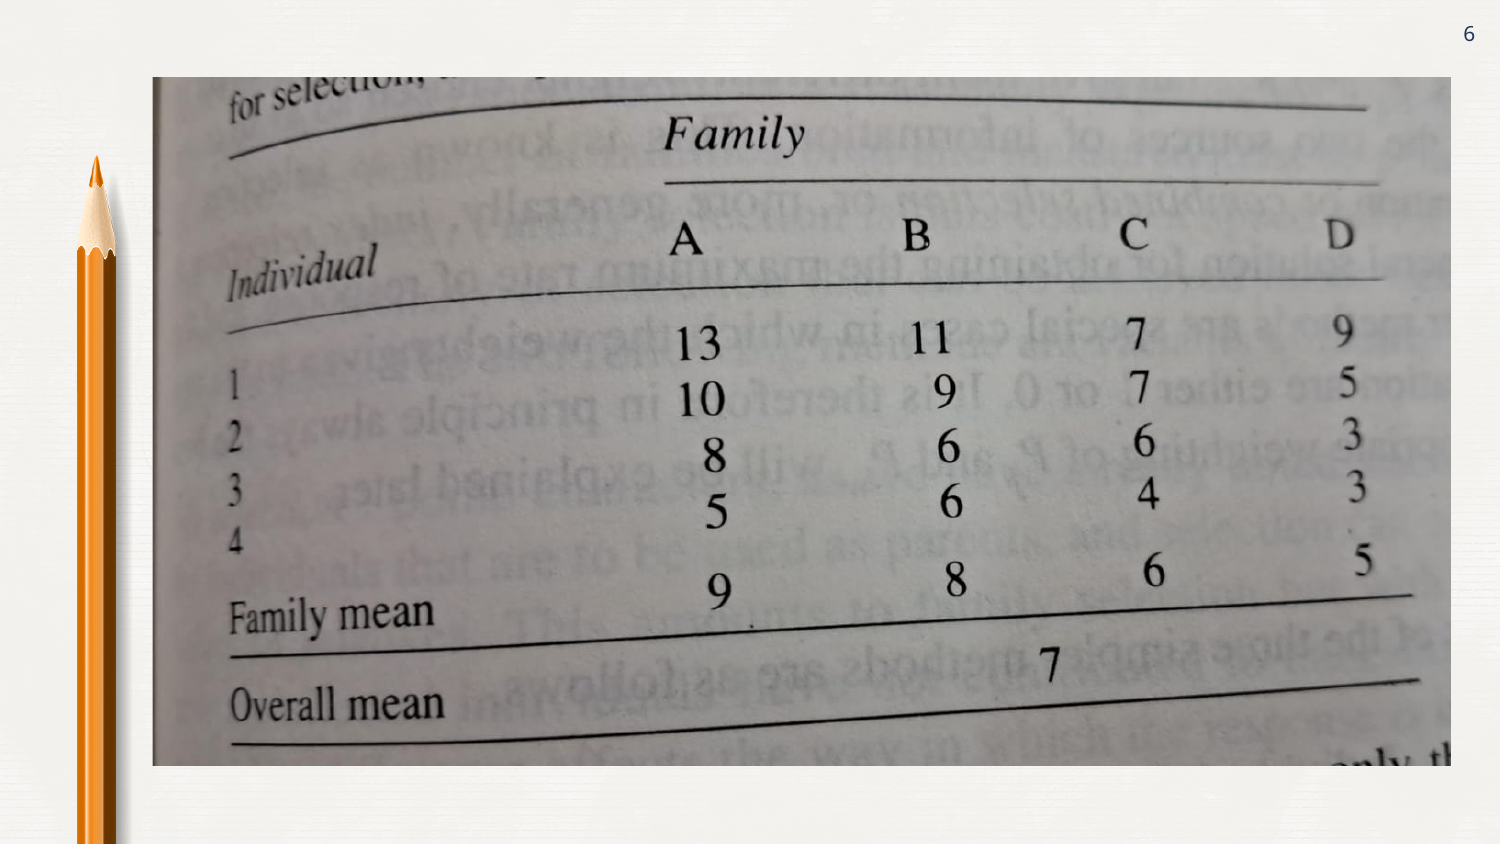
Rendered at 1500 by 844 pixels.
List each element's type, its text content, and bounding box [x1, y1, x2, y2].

slide_number 6 [1421, 20, 1476, 66]
picture [0, 0, 1500, 844]
